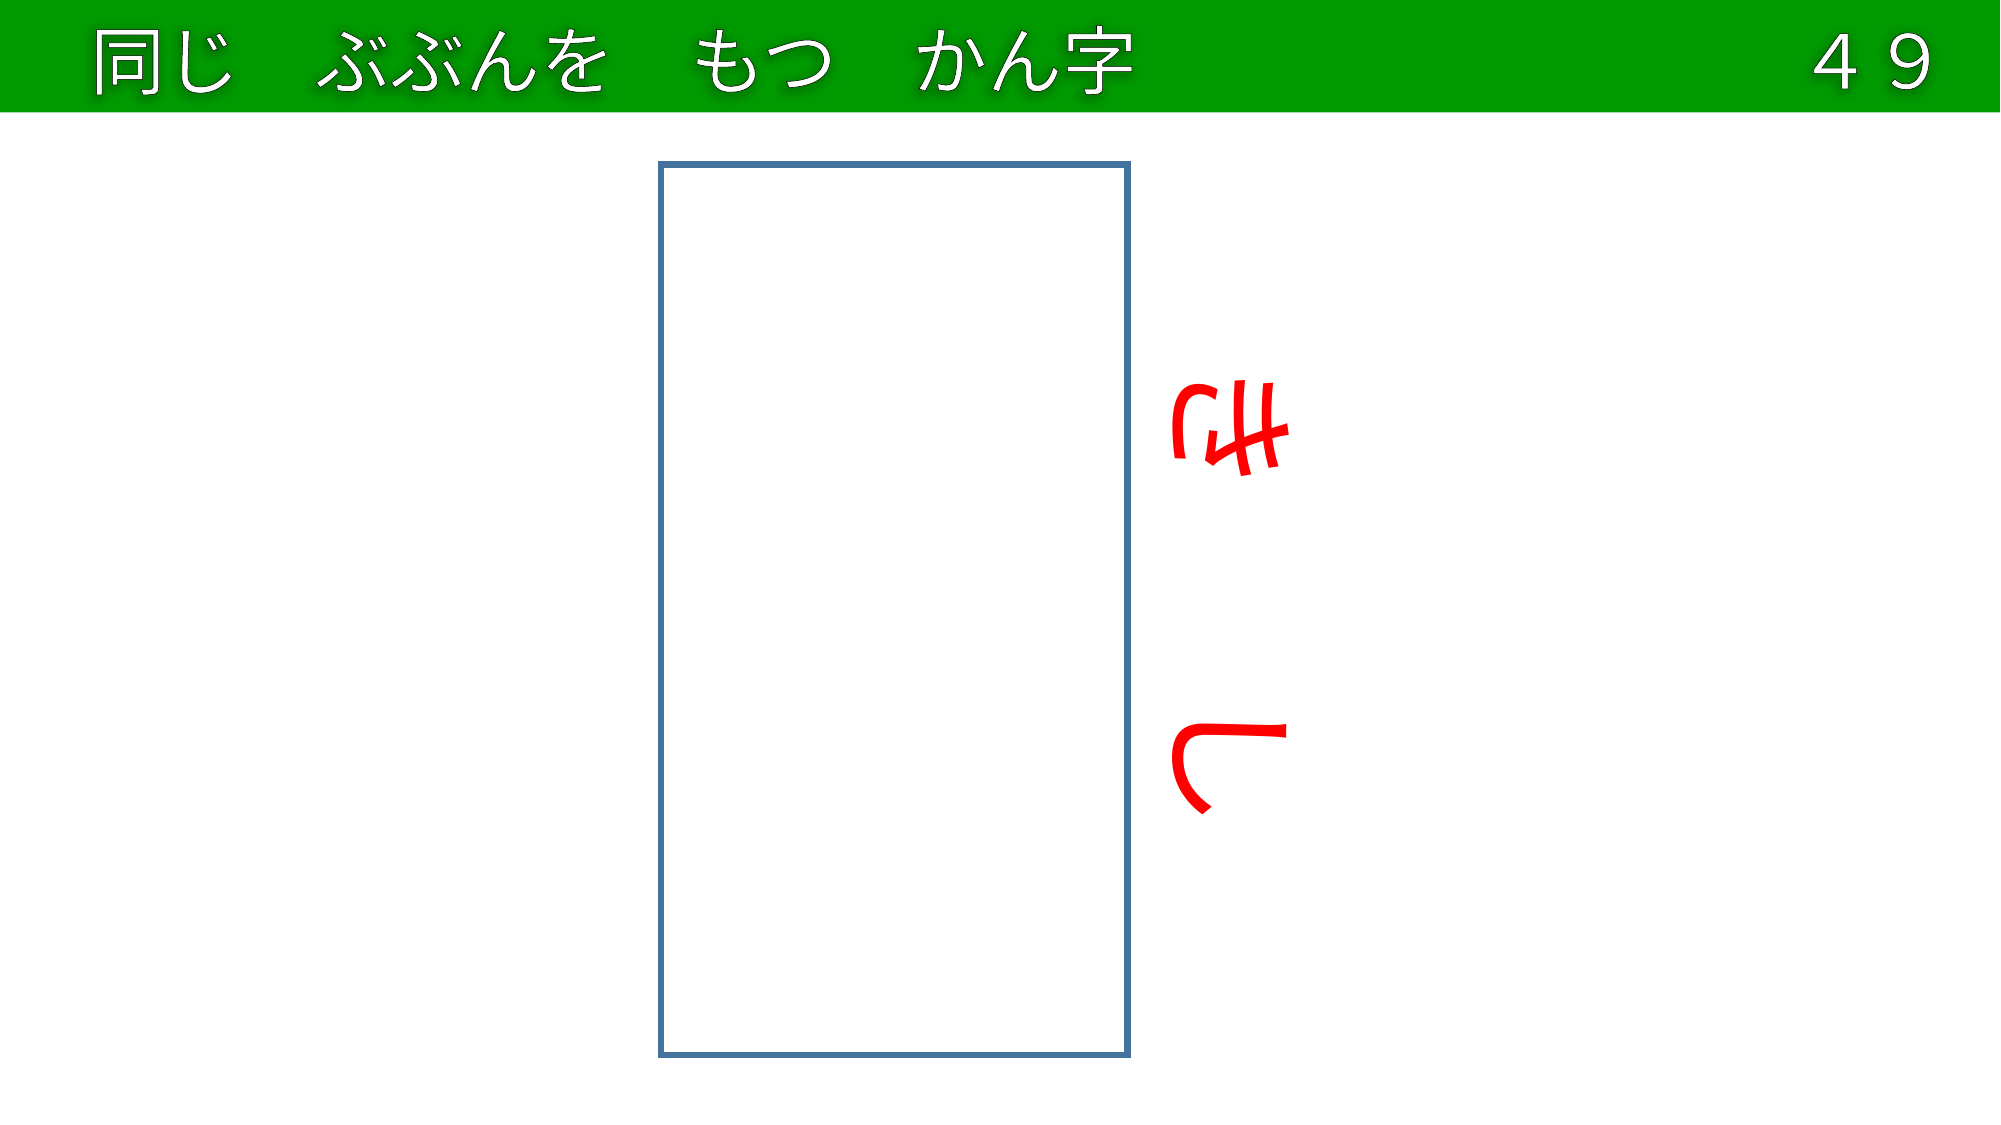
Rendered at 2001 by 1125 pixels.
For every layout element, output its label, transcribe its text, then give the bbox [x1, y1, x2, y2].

text_box [660, 163, 1129, 1056]
text_box き [1129, 343, 1325, 498]
text_box [0, 0, 2000, 113]
text_box ４９ [1782, 6, 1963, 112]
text_box 同じ ぶぶんを もつ かん字 [75, 6, 1329, 112]
text_box 汽車 [616, 195, 1152, 1125]
text_box しゃ [1129, 677, 1325, 970]
